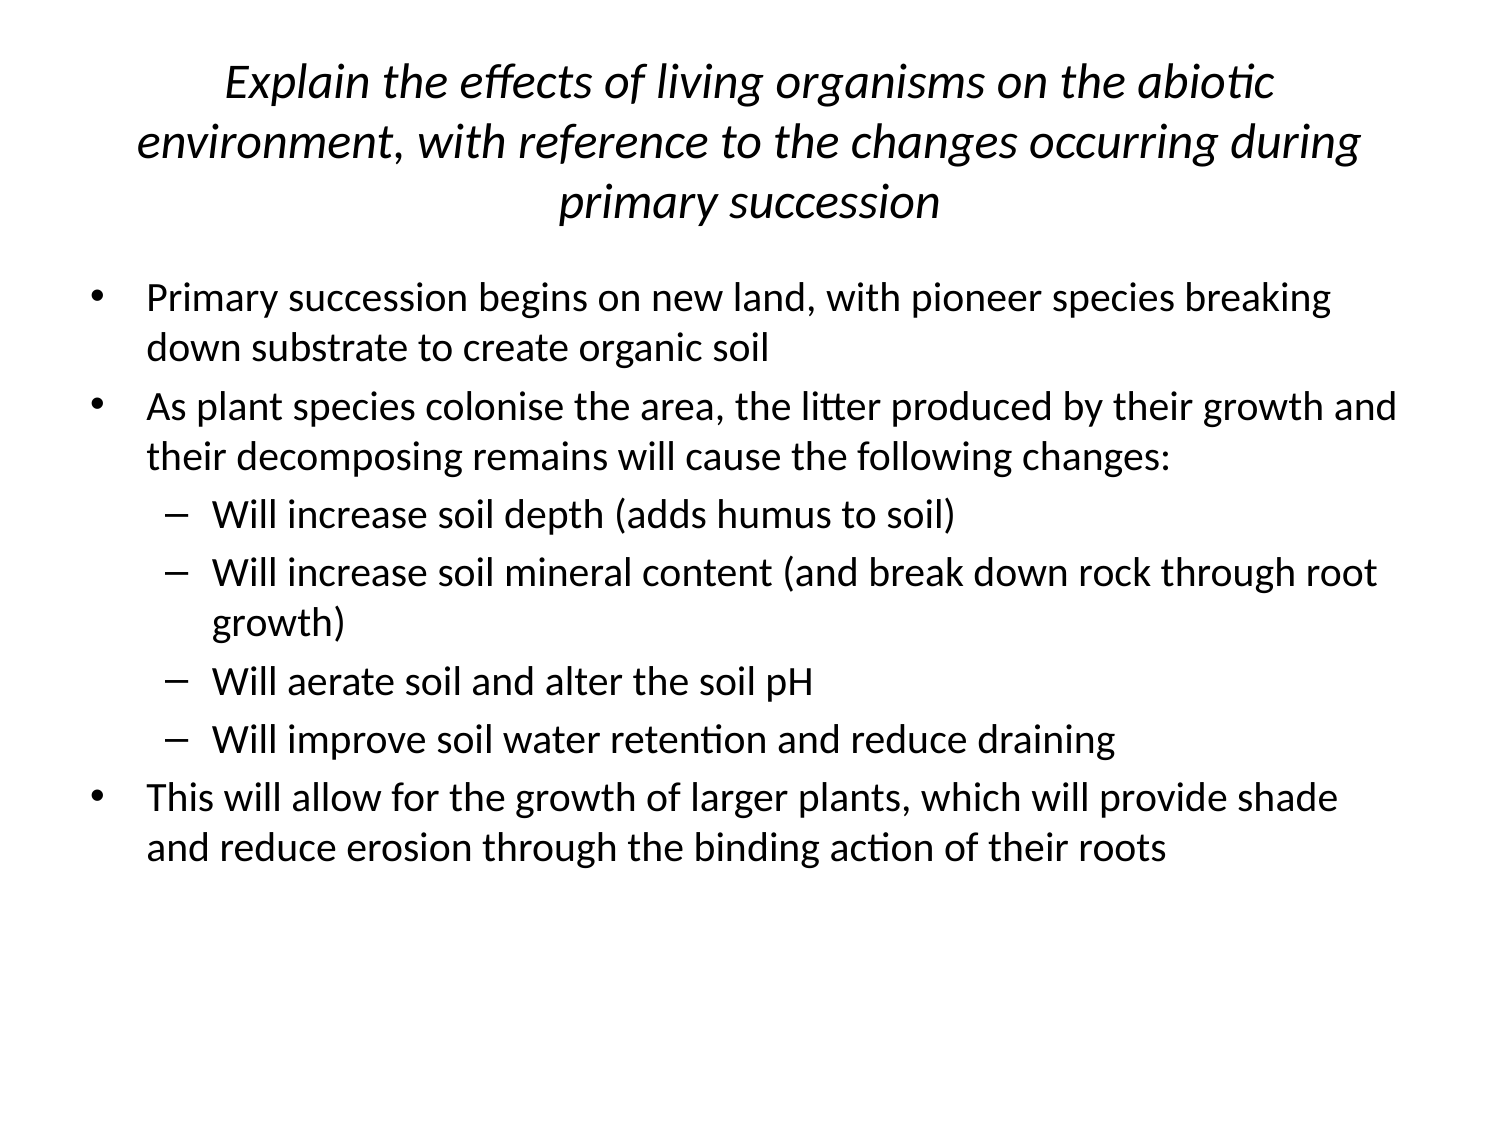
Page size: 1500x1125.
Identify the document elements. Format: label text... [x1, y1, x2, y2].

list Primary succession begins on new land, with pioneer species breaking down substrate to create organic soil As plant species colonise the area, the litter produced by their growth and their decomposing remains will cause the following changes: Will increase soil depth (adds humus to soil) Will increase soil mineral content (and break down rock through root growth) Will aerate soil and alter the soil pH Will improve soil water retention and reduce draining This will allow for the growth of larger plants, which will provide shade and reduce erosion through the binding action of their roots [75, 262, 1425, 1005]
title Explain the effects of living organisms on the abiotic environment, with reference to the changes occurring during primary succession [75, 45, 1425, 233]
